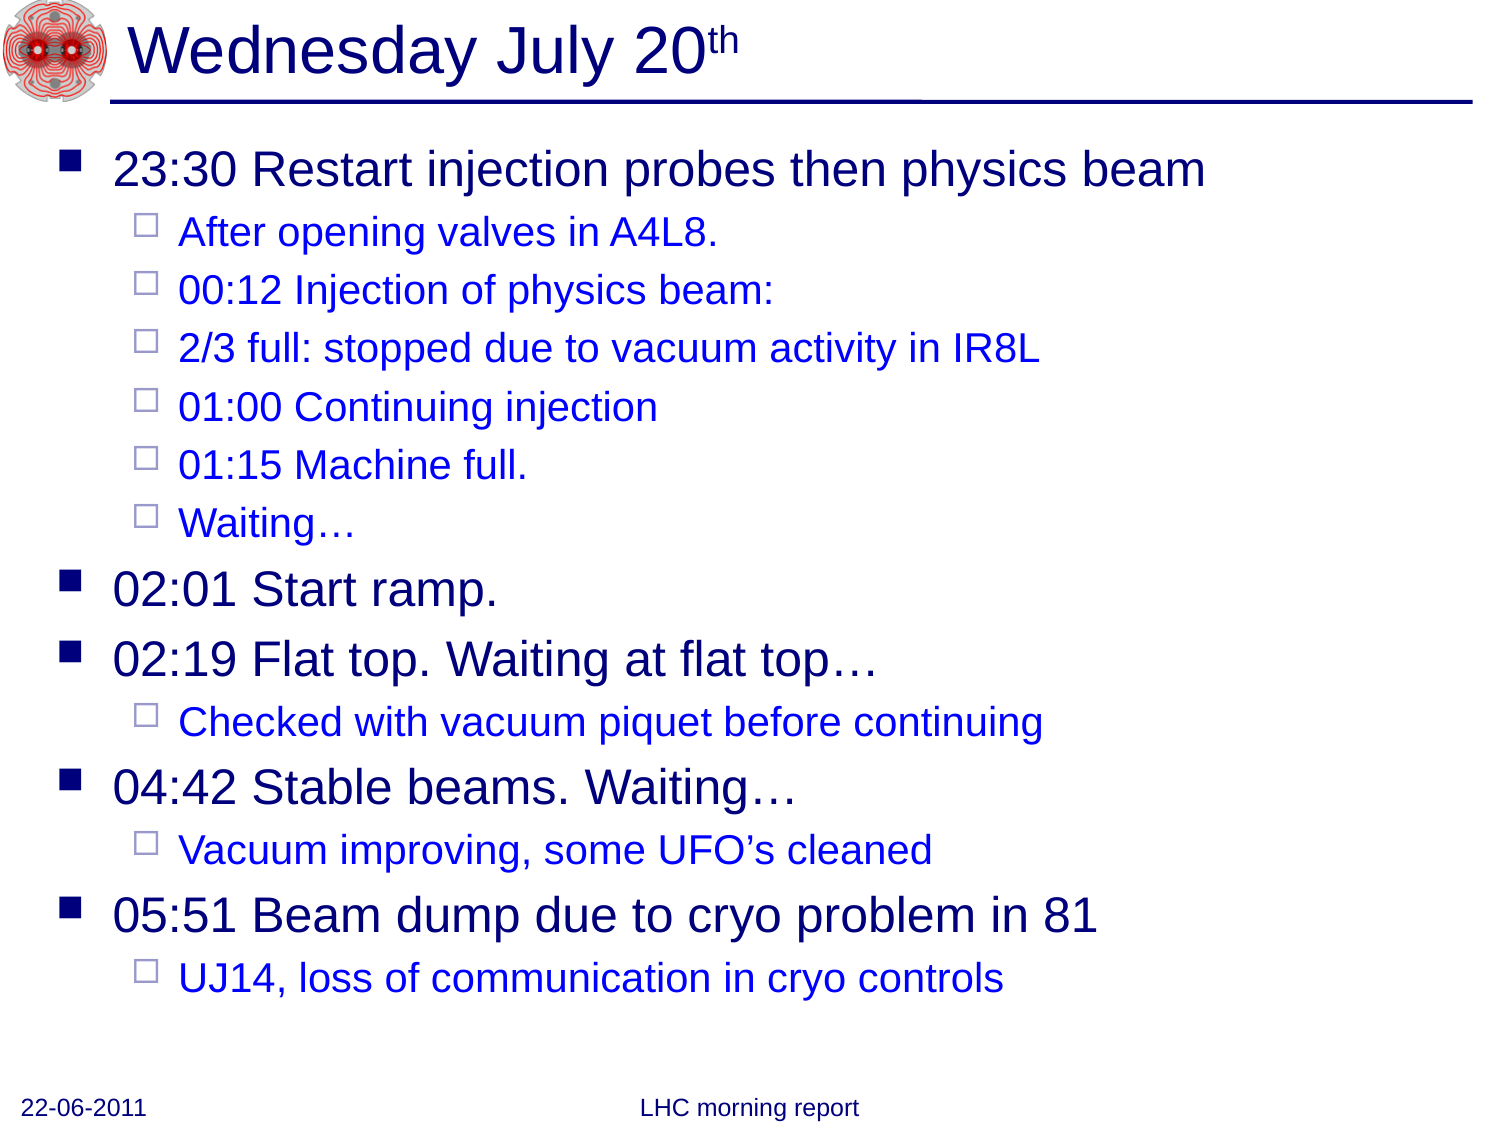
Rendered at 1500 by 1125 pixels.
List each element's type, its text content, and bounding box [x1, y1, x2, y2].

footer LHC morning report [512, 1087, 988, 1125]
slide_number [5, 1085, 356, 1125]
picture [0, 0, 108, 103]
list 23:30 Restart injection probes then physics beam After opening valves in A4L8. 00:12 Injection of physics beam: 2/3 full: stopped due to vacuum activity in IR8L 01:00 Continuing injection 01:15 Machine full. Waiting… 02:01 Start ramp. 02:19 Flat top. Waiting at flat top… Checked with vacuum piquet before continuing 04:42 Stable beams. Waiting… Vacuum improving, some UFO’s cleaned 05:51 Beam dump due to cryo problem in 81 UJ14, loss of communication in cryo controls [40, 128, 1459, 1036]
title Wednesday July 20th [111, 3, 1463, 91]
